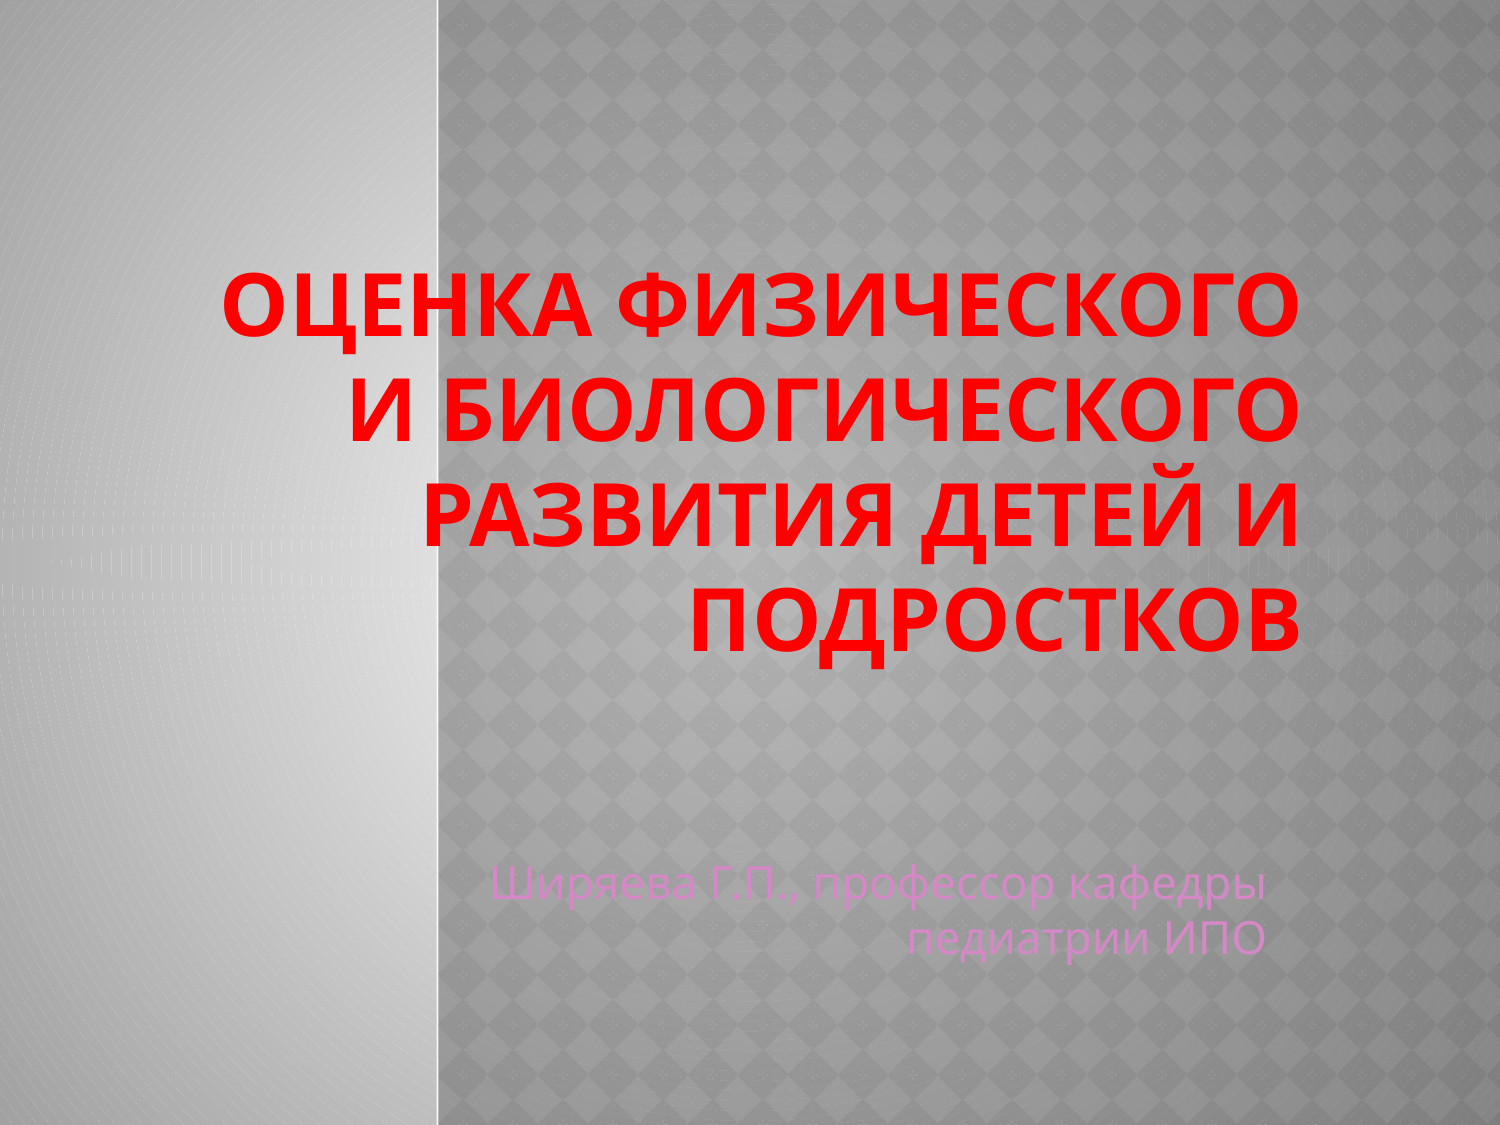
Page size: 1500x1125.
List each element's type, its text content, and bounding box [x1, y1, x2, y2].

title Оценка физического и биологического развития детей и подростков [134, 42, 1312, 669]
subtitle Ширяева Г.П., профессор кафедры педиатрии ИПО [225, 583, 1275, 1047]
